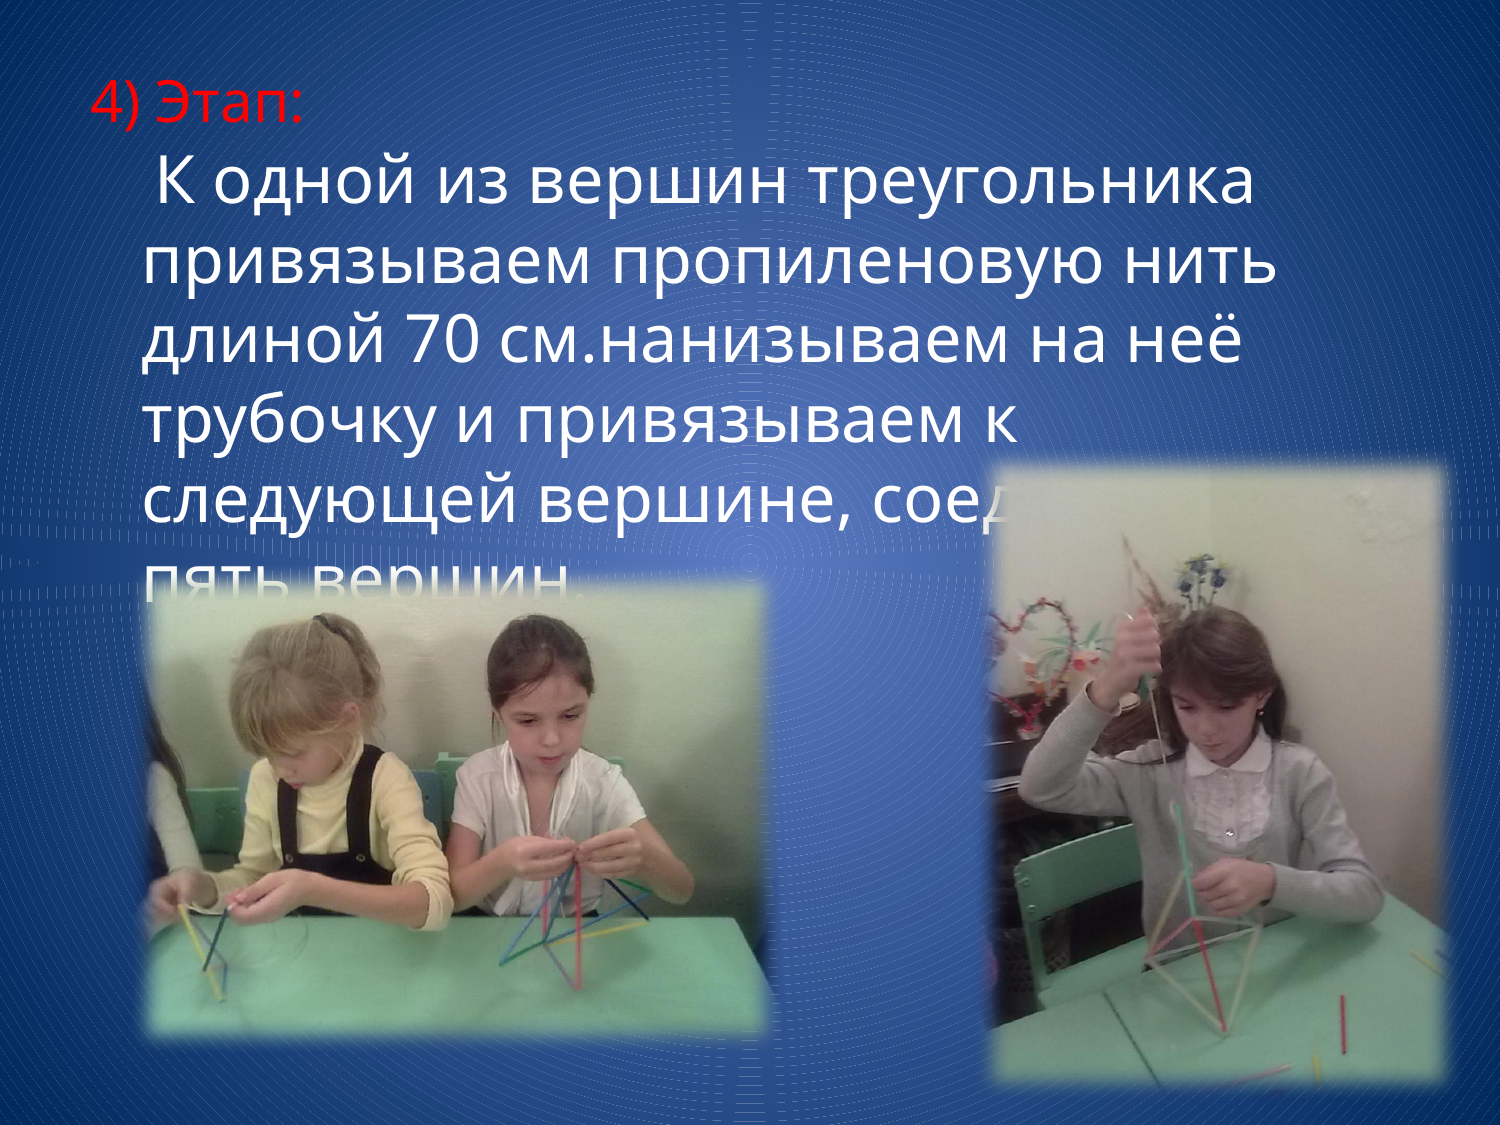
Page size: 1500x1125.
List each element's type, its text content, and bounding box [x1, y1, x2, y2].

title 4) Этап: [75, 45, 1425, 128]
picture [128, 562, 786, 1055]
picture [972, 445, 1465, 1102]
list К одной из вершин треугольника привязываем пропиленовую нить длиной 70 см.нанизываем на неё трубочку и привязываем к следующей вершине, соединяем все пять вершин. [70, 128, 1425, 586]
